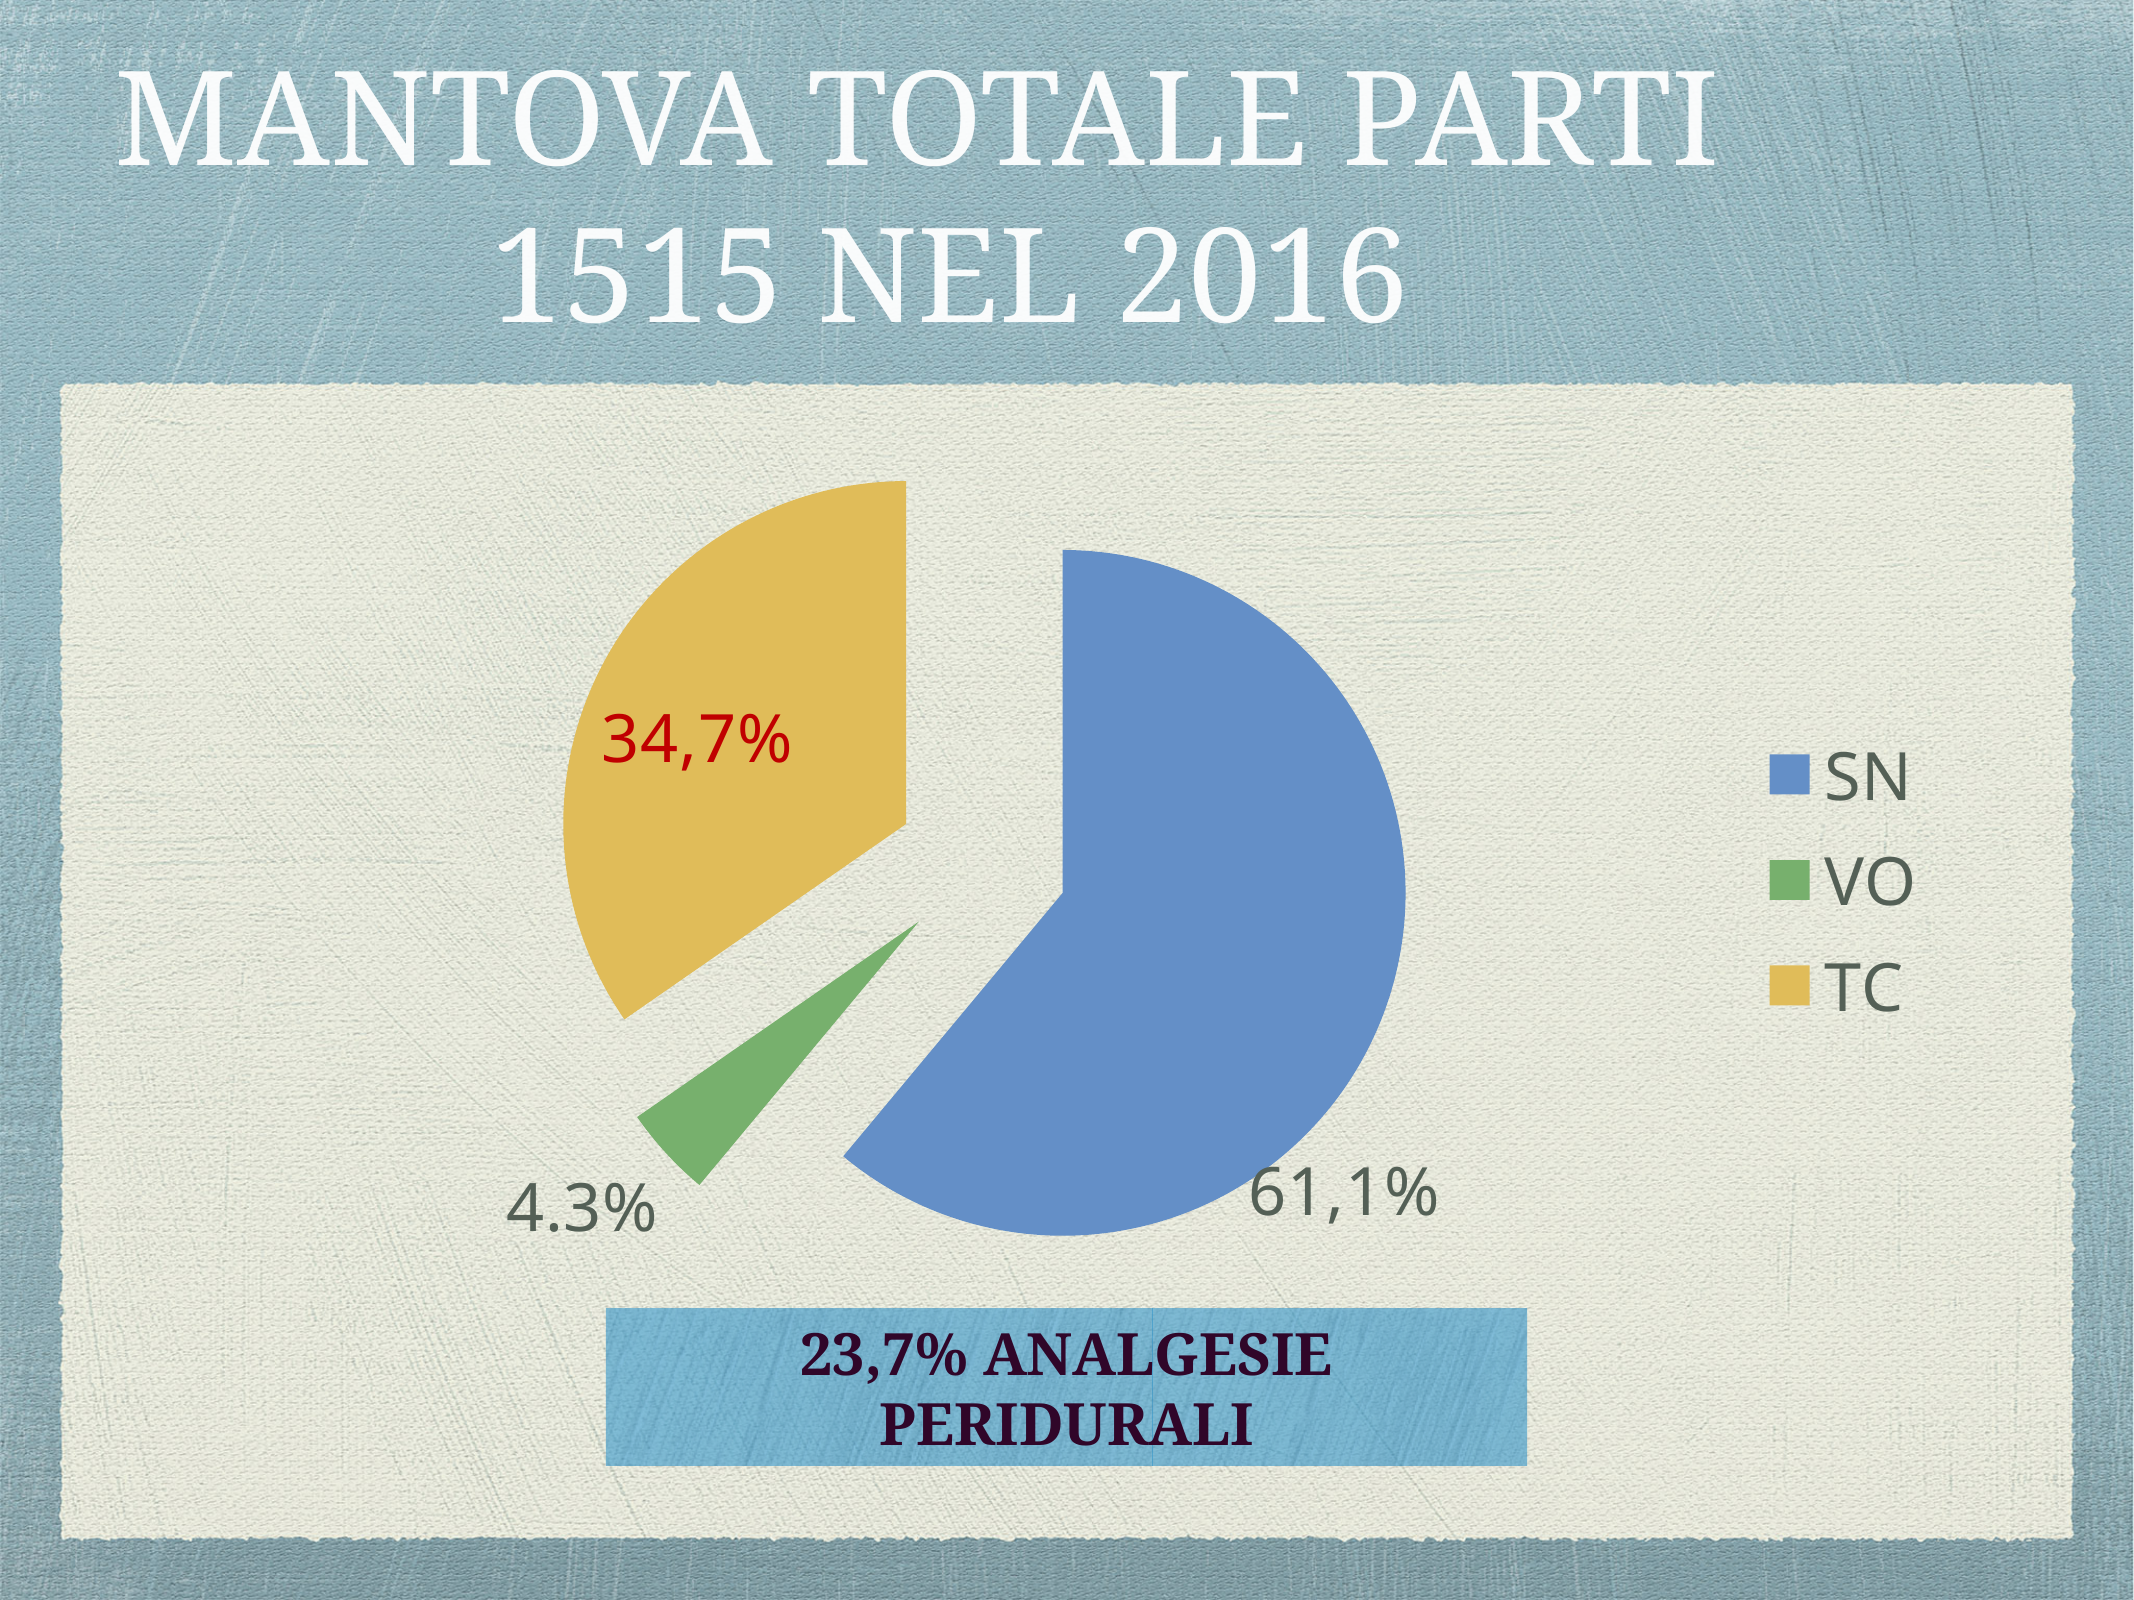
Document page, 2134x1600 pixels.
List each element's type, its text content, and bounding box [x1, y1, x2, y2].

chart [227, 416, 1953, 1344]
text_box 23,7% ANALGESIE PERIDURALI [605, 1344, 1528, 1466]
picture [0, 0, 2134, 1600]
title MANTOVA TOTALE PARTI 1515 NEL 2016 [105, 24, 2028, 359]
